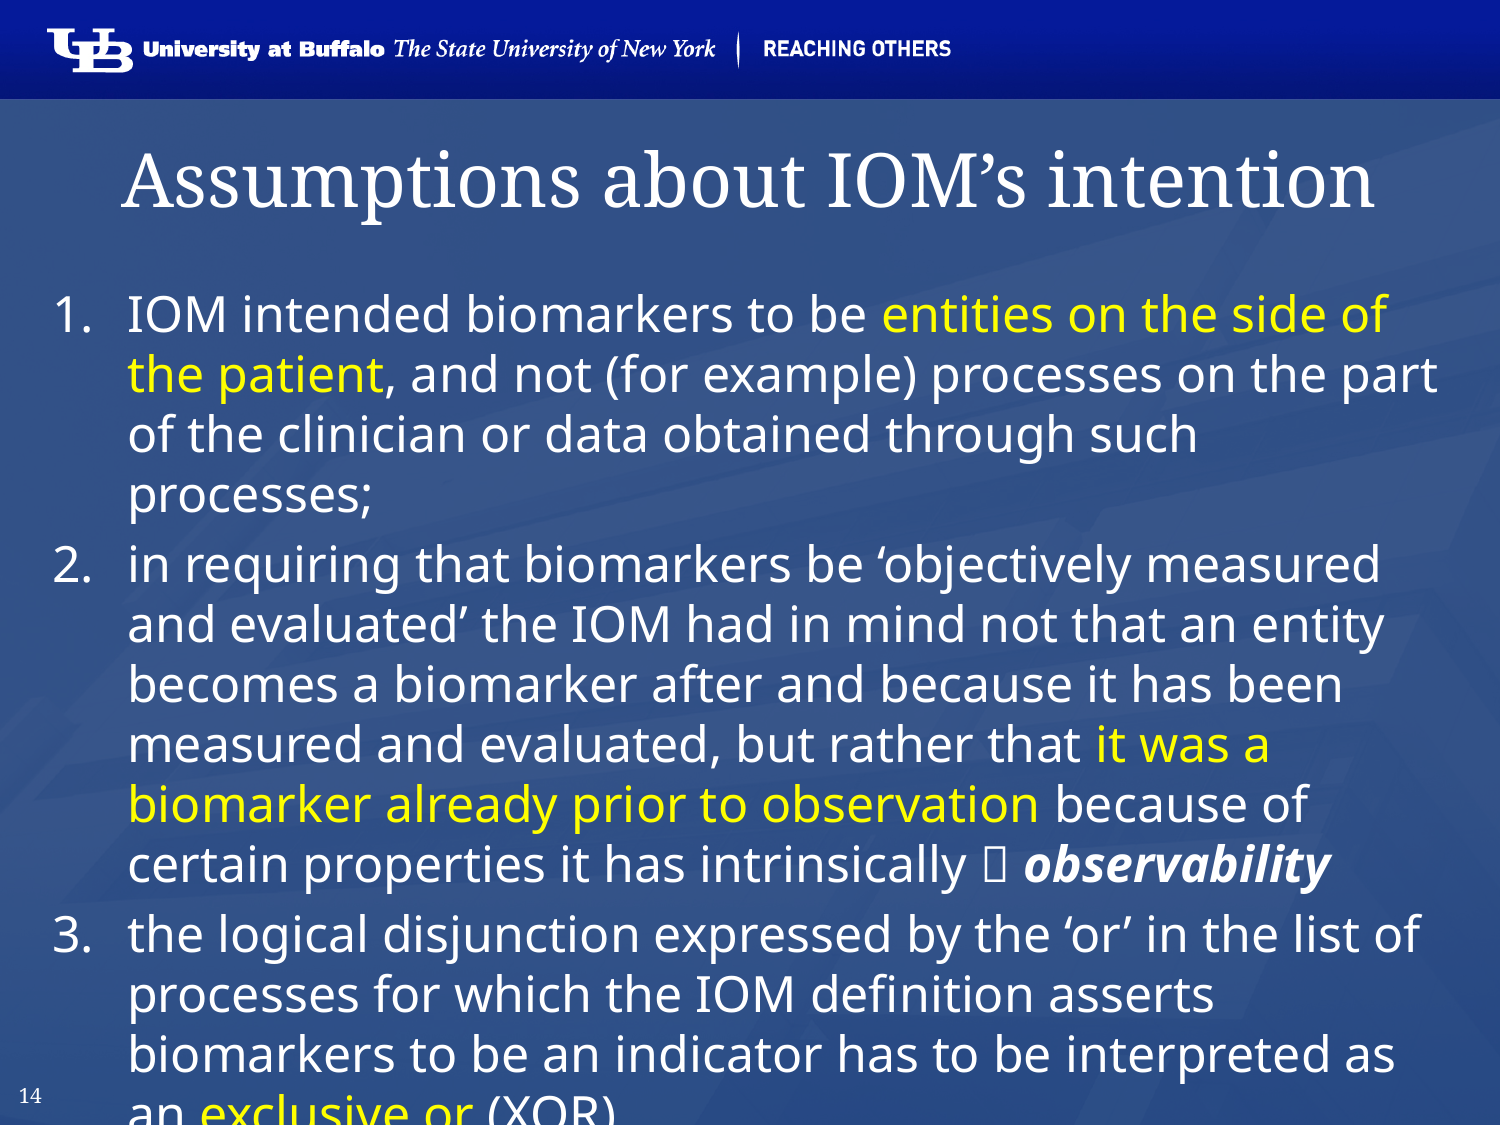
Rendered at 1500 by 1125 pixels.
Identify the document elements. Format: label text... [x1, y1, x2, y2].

list IOM intended biomarkers to be entities on the side of the patient, and not (for example) processes on the part of the clinician or data obtained through such processes; in requiring that biomarkers be ‘objectively measured and evaluated’ the IOM had in mind not that an entity becomes a biomarker after and because it has been measured and evaluated, but rather that it was a biomarker already prior to observation because of certain properties it has intrinsically  observability the logical disjunction expressed by the ‘or’ in the list of processes for which the IOM definition asserts biomarkers to be an indicator has to be interpreted as an exclusive or (XOR). [37, 275, 1463, 1088]
picture [0, 0, 1500, 99]
title Assumptions about IOM’s intention [37, 125, 1463, 250]
